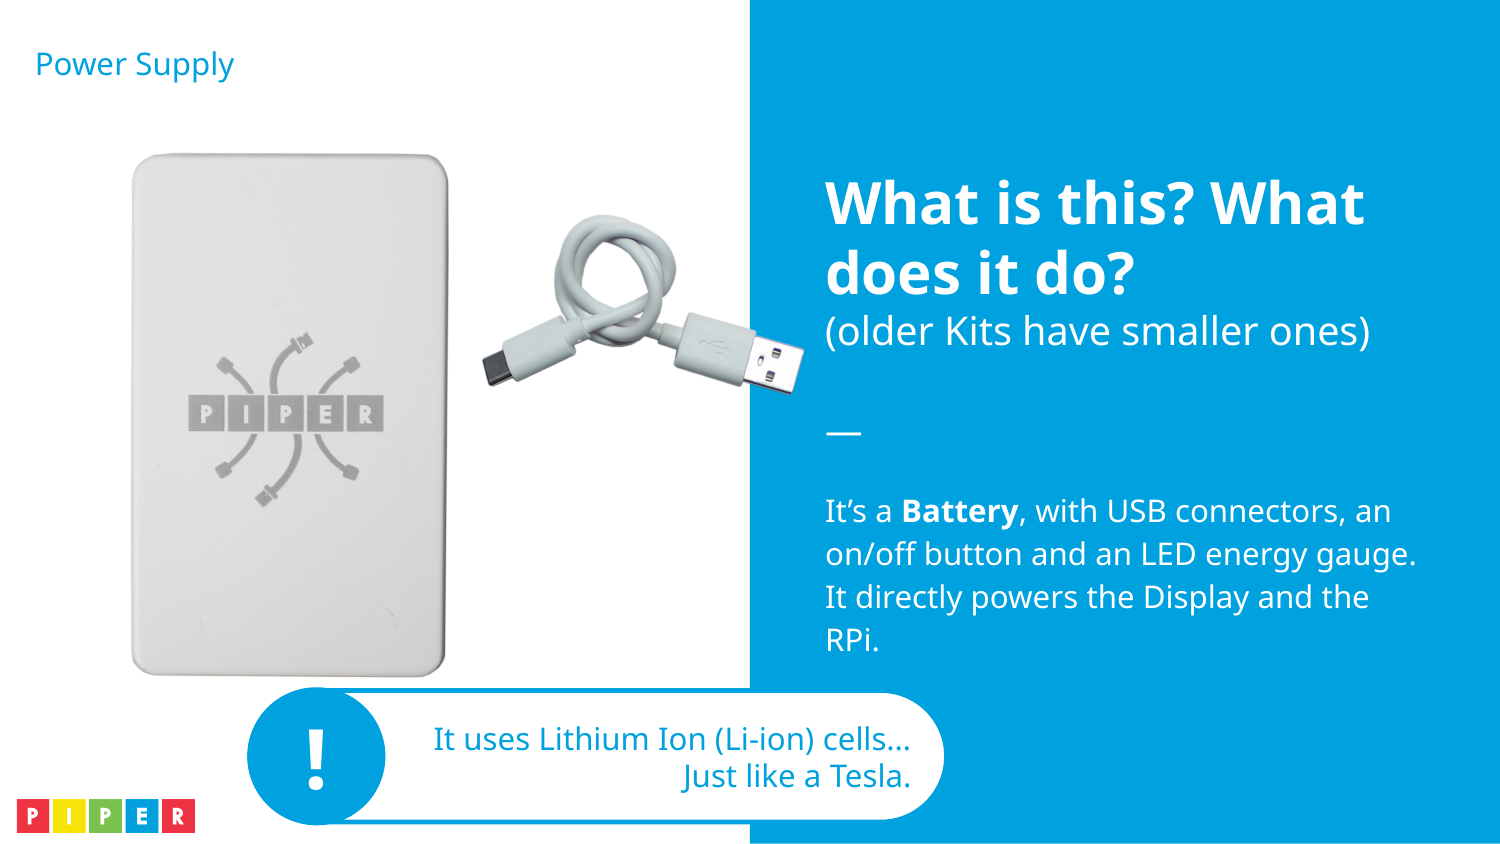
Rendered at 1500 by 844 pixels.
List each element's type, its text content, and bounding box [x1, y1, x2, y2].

list What is this? What does it do? (older Kits have smaller ones) — It’s a Battery, with USB connectors, an on/off button and an LED energy gauge. It directly powers the Display and the RPi. [810, 193, 1440, 800]
picture [1271, 180, 1279, 193]
picture [1211, 183, 1220, 193]
picture [1232, 183, 1244, 193]
text_box ! [249, 757, 384, 823]
picture [138, 808, 146, 824]
picture [1087, 180, 1095, 193]
picture [0, 80, 804, 748]
picture [1064, 186, 1071, 193]
picture [349, 694, 578, 748]
picture [871, 183, 880, 193]
picture [1169, 182, 1193, 193]
picture [1125, 180, 1133, 187]
picture [16, 799, 125, 833]
picture [1256, 183, 1265, 193]
picture [847, 183, 859, 193]
picture [961, 186, 968, 193]
picture [1000, 180, 1008, 187]
text_box Power Supply [19, 23, 597, 97]
picture [886, 180, 894, 193]
picture [310, 730, 322, 748]
picture [159, 799, 195, 833]
picture [1347, 186, 1354, 193]
picture [826, 183, 835, 193]
text_box It uses Lithium Ion (Li-ion) cells… Just like a Tesla. [328, 690, 947, 823]
